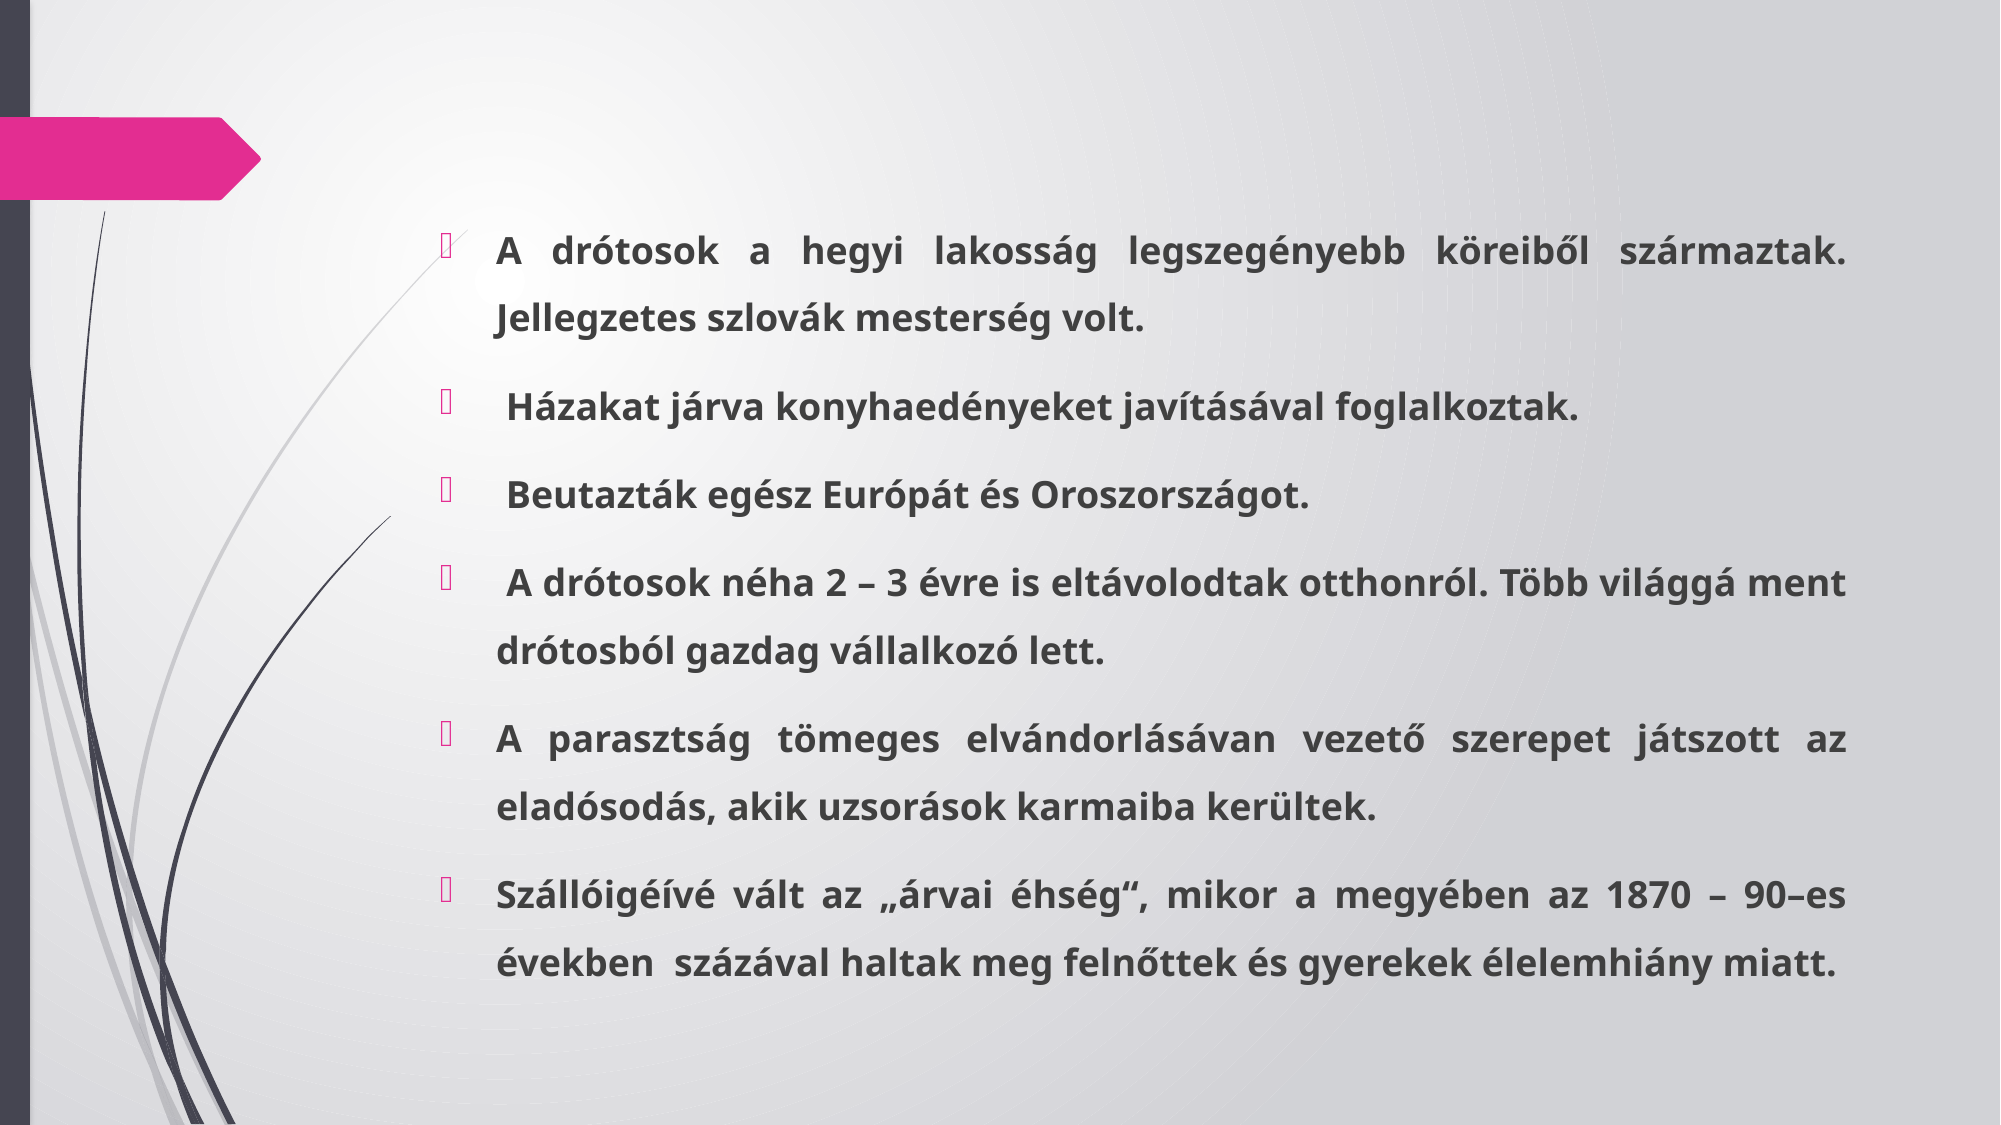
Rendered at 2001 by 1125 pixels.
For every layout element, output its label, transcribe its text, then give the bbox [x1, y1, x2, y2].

list A drótosok a hegyi lakosság legszegényebb köreiből származtak. Jellegzetes szlovák mesterség volt. Házakat járva konyhaedényeket javításával foglalkoztak. Beutazták egész Európát és Oroszországot. A drótosok néha 2 – 3 évre is eltávolodtak otthonról. Több világgá ment drótosból gazdag vállalkozó lett. A parasztság tömeges elvándorlásávan vezető szerepet játszott az eladósodás, akik uzsorások karmaiba kerültek. Szállóigéívé vált az „árvai éhség“, mikor a megyében az 1870 – 90–es években százával haltak meg felnőttek és gyerekek élelemhiány miatt. [424, 196, 1864, 992]
